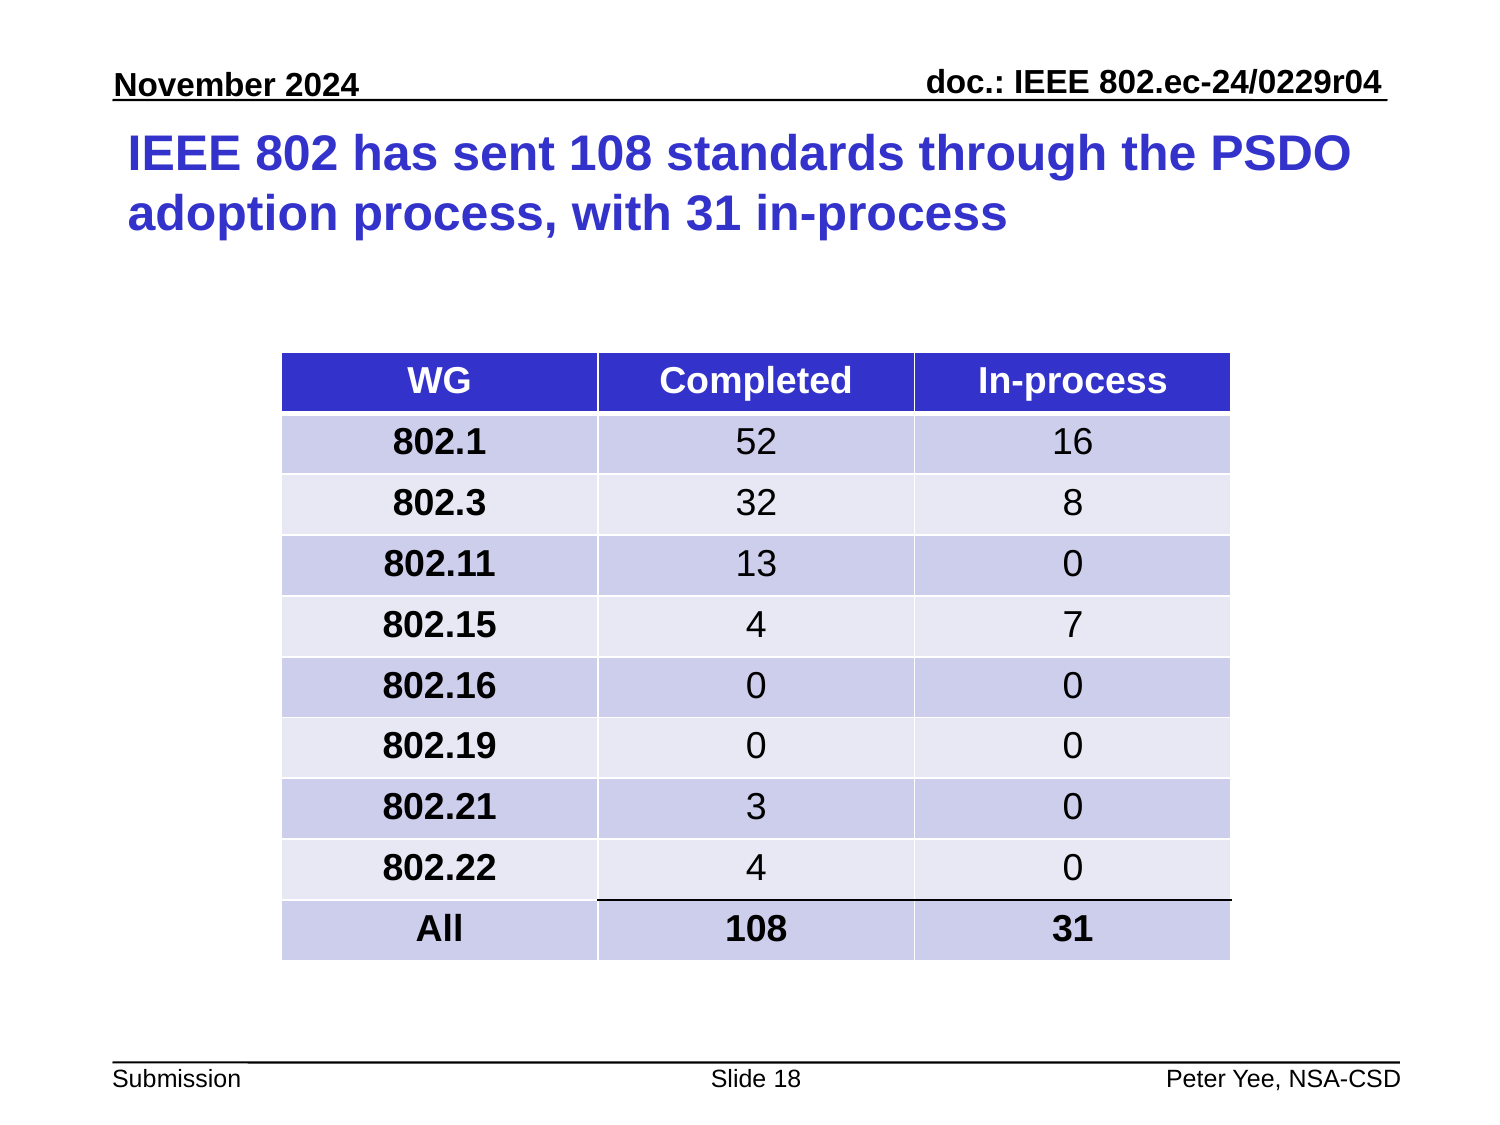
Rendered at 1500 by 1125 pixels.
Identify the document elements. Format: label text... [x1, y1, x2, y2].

table_cell 802.11 [282, 536, 597, 595]
title IEEE 802 has sent 108 standards through the PSDO adoption process, with 31 in-process [112, 112, 1388, 288]
table_cell 0 [915, 840, 1230, 899]
table_cell 13 [599, 536, 914, 595]
table_cell 0 [915, 536, 1230, 595]
table_cell 108 [599, 901, 914, 960]
table_cell 802.15 [282, 597, 597, 656]
slide_number Slide 18 [709, 1061, 803, 1093]
table_header WG [282, 353, 597, 411]
table_cell 8 [915, 475, 1230, 534]
table_cell 16 [915, 416, 1230, 473]
table_cell 802.21 [282, 779, 597, 838]
table_header Completed [599, 353, 914, 411]
table_cell 52 [599, 416, 914, 473]
table_cell 802.22 [282, 840, 597, 899]
table_cell 0 [599, 658, 914, 717]
footer Peter Yee, NSA-CSD [1164, 1061, 1402, 1093]
table_header In-process [915, 353, 1230, 411]
table_cell 802.16 [282, 658, 597, 717]
table_cell 4 [599, 597, 914, 656]
table_cell 0 [915, 718, 1230, 777]
table_cell 802.3 [282, 475, 597, 534]
table_cell All [282, 901, 597, 960]
table_cell 3 [599, 779, 914, 838]
table_cell 32 [599, 475, 914, 534]
table_cell 0 [599, 718, 914, 777]
table_cell 802.1 [282, 416, 597, 473]
table_cell 31 [915, 901, 1230, 960]
table_cell 0 [915, 658, 1230, 717]
table_cell 802.19 [282, 718, 597, 777]
table_cell 7 [915, 597, 1230, 656]
table_cell 0 [915, 779, 1230, 838]
table_cell 4 [599, 840, 914, 899]
